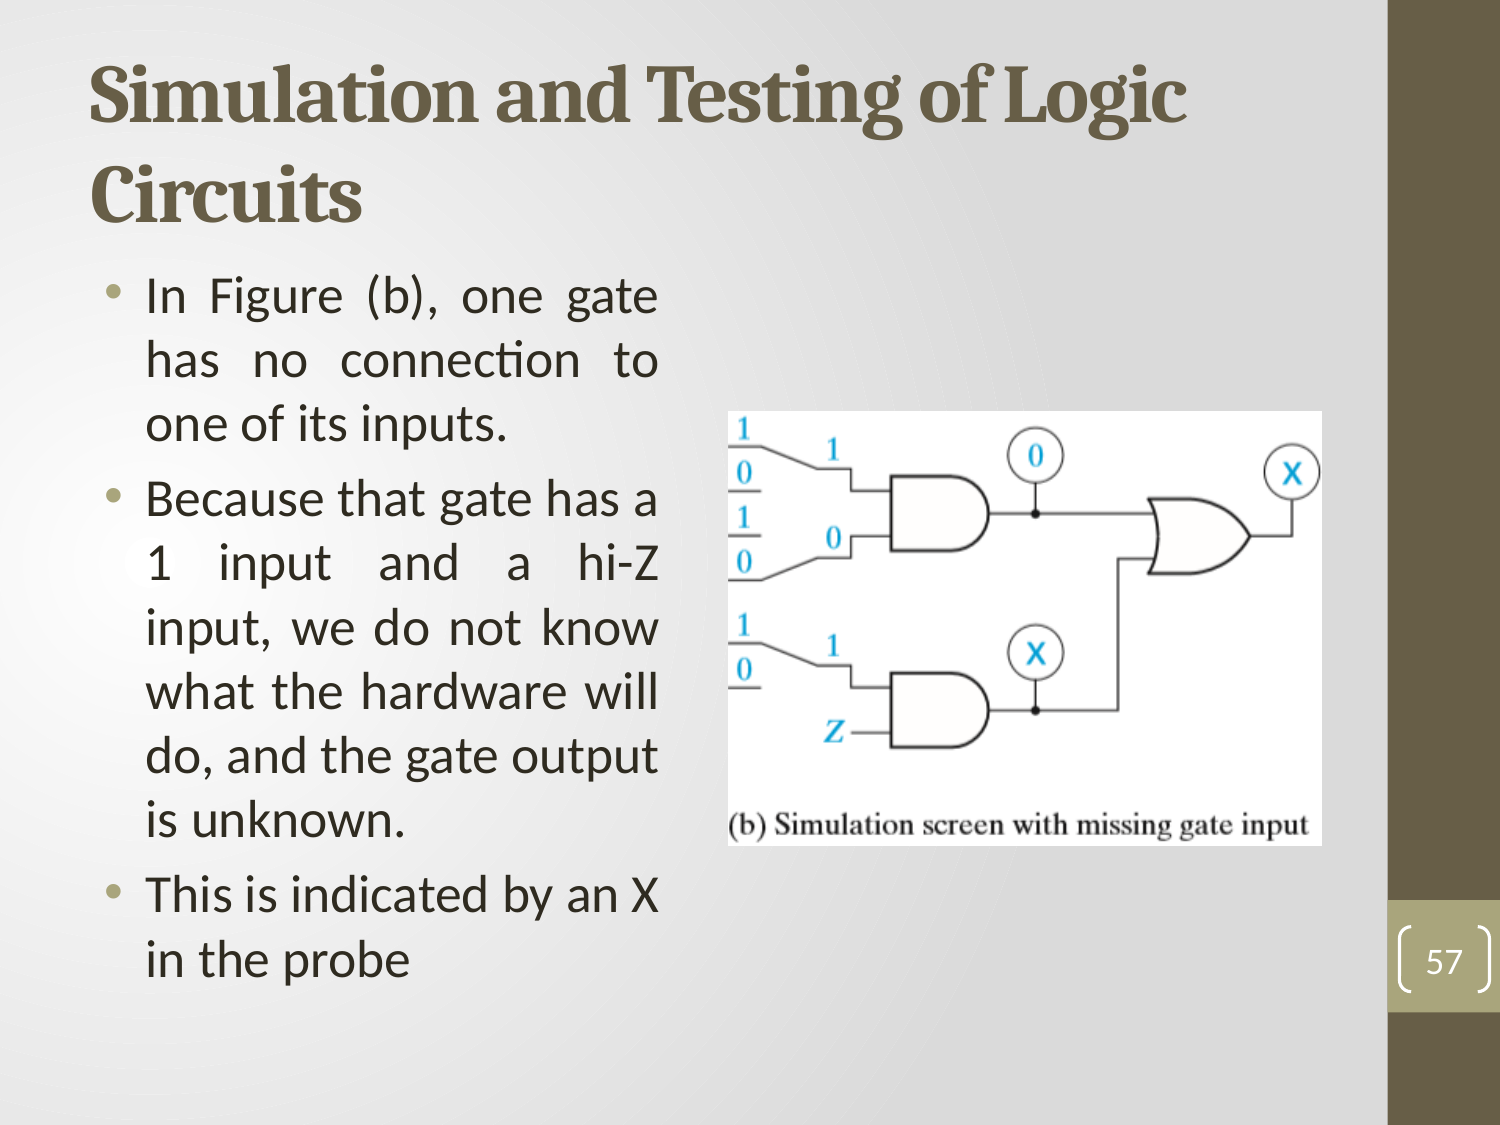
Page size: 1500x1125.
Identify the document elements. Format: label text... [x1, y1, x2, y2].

title Simulation and Testing of Logic Circuits [75, 45, 1325, 233]
list In Figure (b), one gate has no connection to one of its inputs. Because that gate has a 1 input and a hi-Z input, we do not know what the hardware will do, and the gate output is unknown. This is indicated by an X in the probe [75, 251, 675, 1005]
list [728, 410, 1322, 846]
slide_number 57 [1397, 925, 1492, 994]
